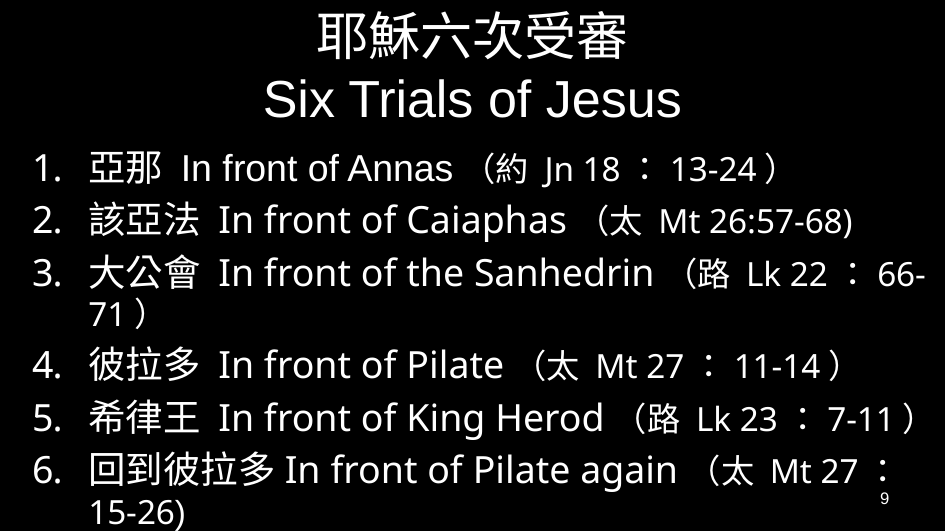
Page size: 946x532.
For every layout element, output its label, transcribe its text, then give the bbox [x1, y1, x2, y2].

list 亞那 In front of Annas（約 Jn 18：13-24） 該亞法 In front of Caiaphas（太 Mt 26:57-68) 大公會 In front of the Sanhedrin（路 Lk 22：66-71） 彼拉多 In front of Pilate（太 Mt 27：11-14） 希律王 In front of King Herod（路 Lk 23：7-11） 回到彼拉多In front of Pilate again（太 Mt 27：15-26) [23, 139, 946, 491]
title 耶穌六次受審 Six Trials of Jesus [46, 21, 899, 111]
slide_number 9 [677, 483, 899, 522]
